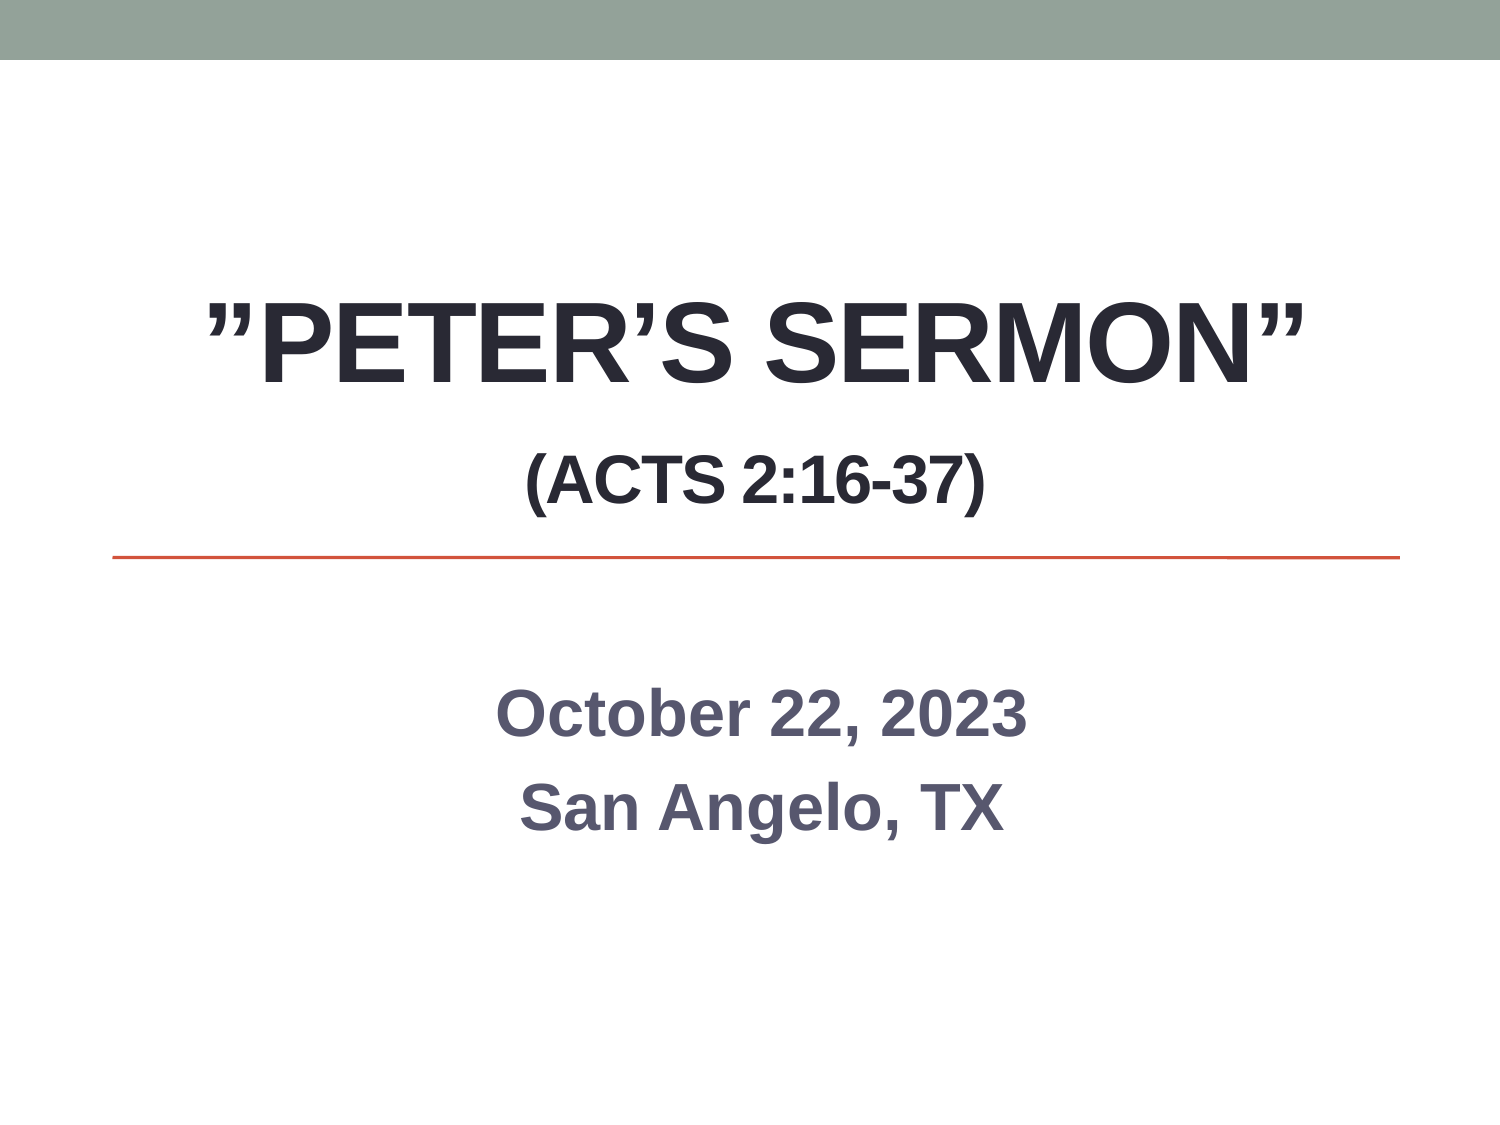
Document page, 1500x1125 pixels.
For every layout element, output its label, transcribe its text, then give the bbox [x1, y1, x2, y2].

subtitle October 22, 2023 San Angelo, TX [237, 662, 1288, 875]
text_box (Acts 2:16-37) [87, 425, 1425, 525]
title ”Peter’s Sermon” [87, 262, 1425, 413]
